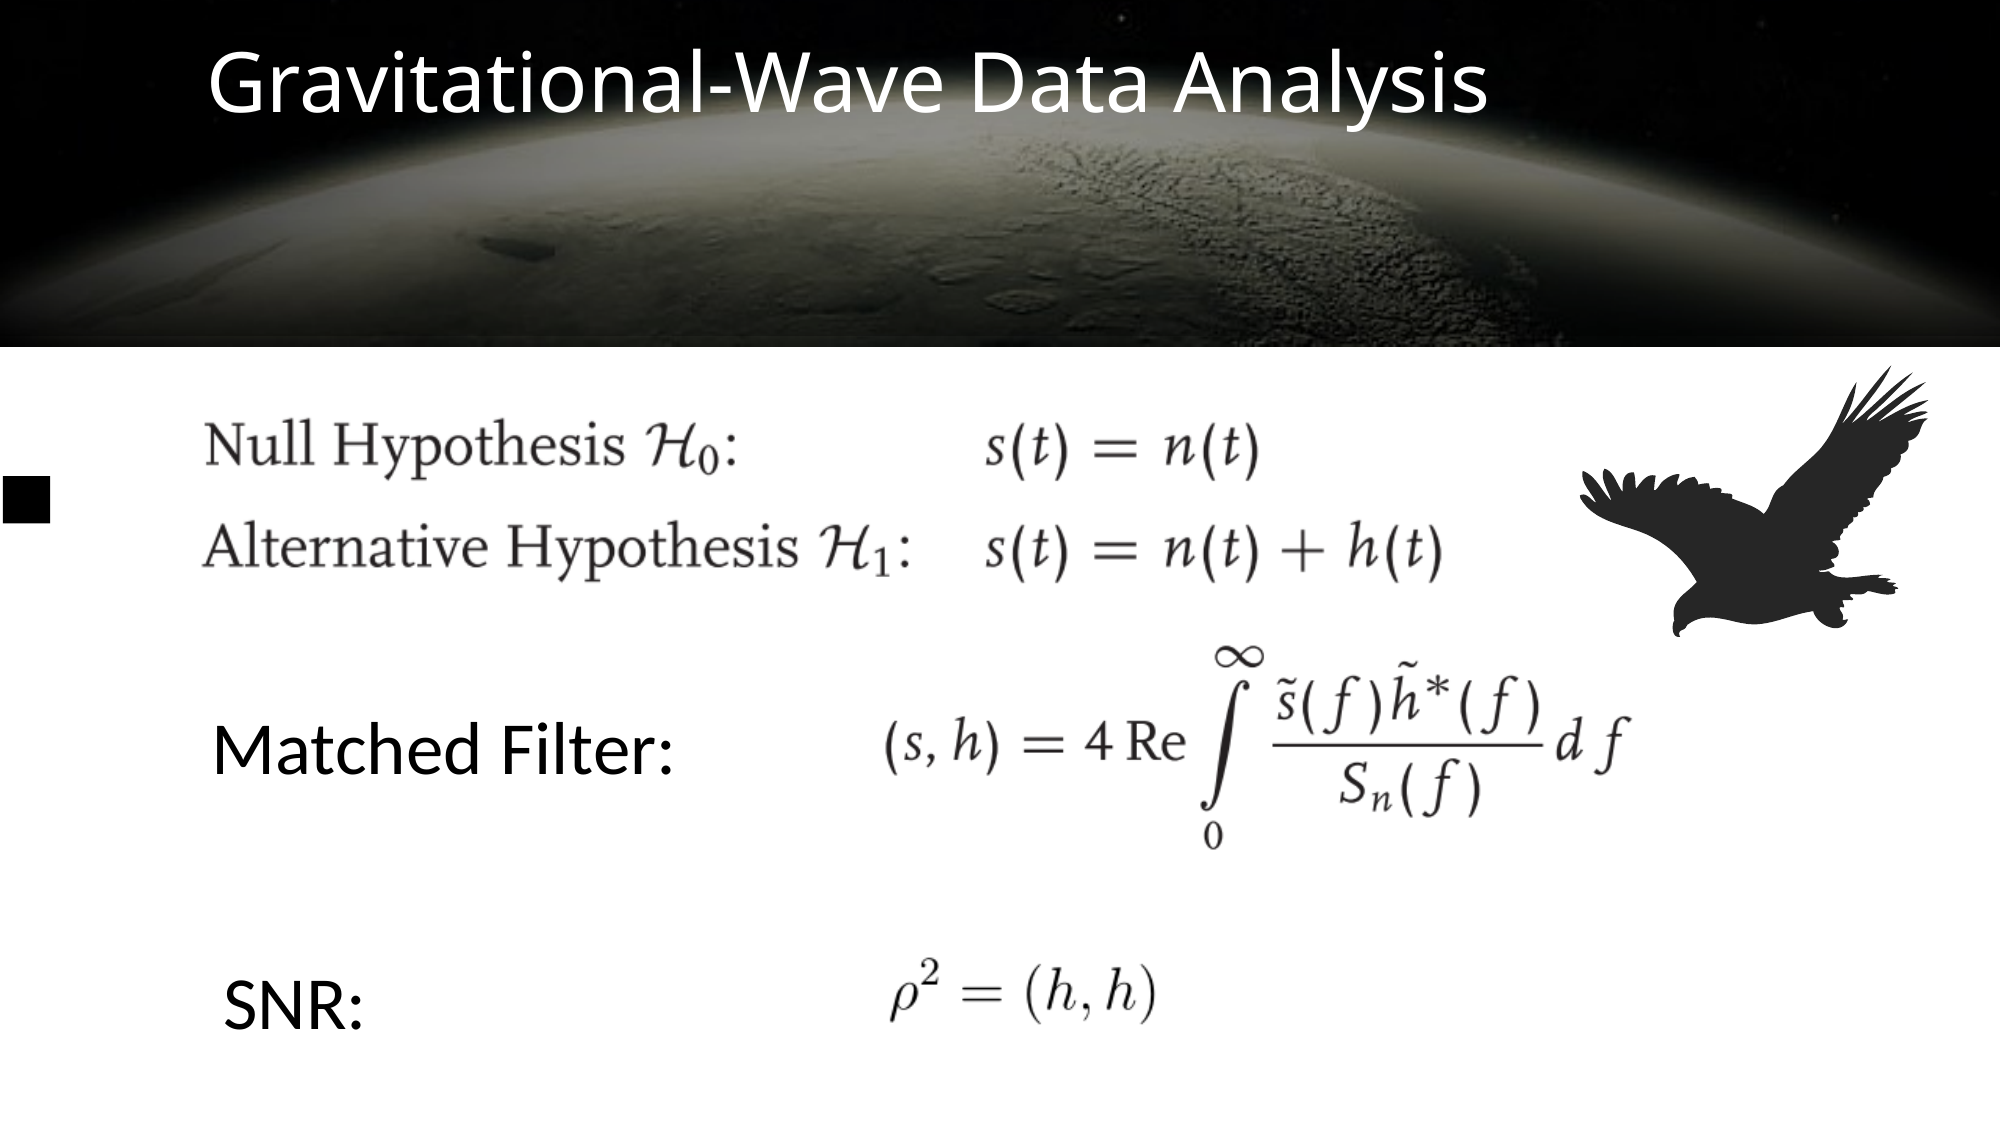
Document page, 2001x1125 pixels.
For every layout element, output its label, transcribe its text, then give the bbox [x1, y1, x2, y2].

text_box [1579, 365, 1929, 637]
text_box SNR: [208, 947, 637, 1053]
picture [867, 630, 1638, 854]
picture [194, 401, 1451, 599]
picture [848, 939, 1195, 1045]
text_box Matched Filter: [196, 692, 823, 798]
text_box [2, 475, 51, 524]
picture [0, 0, 2000, 347]
